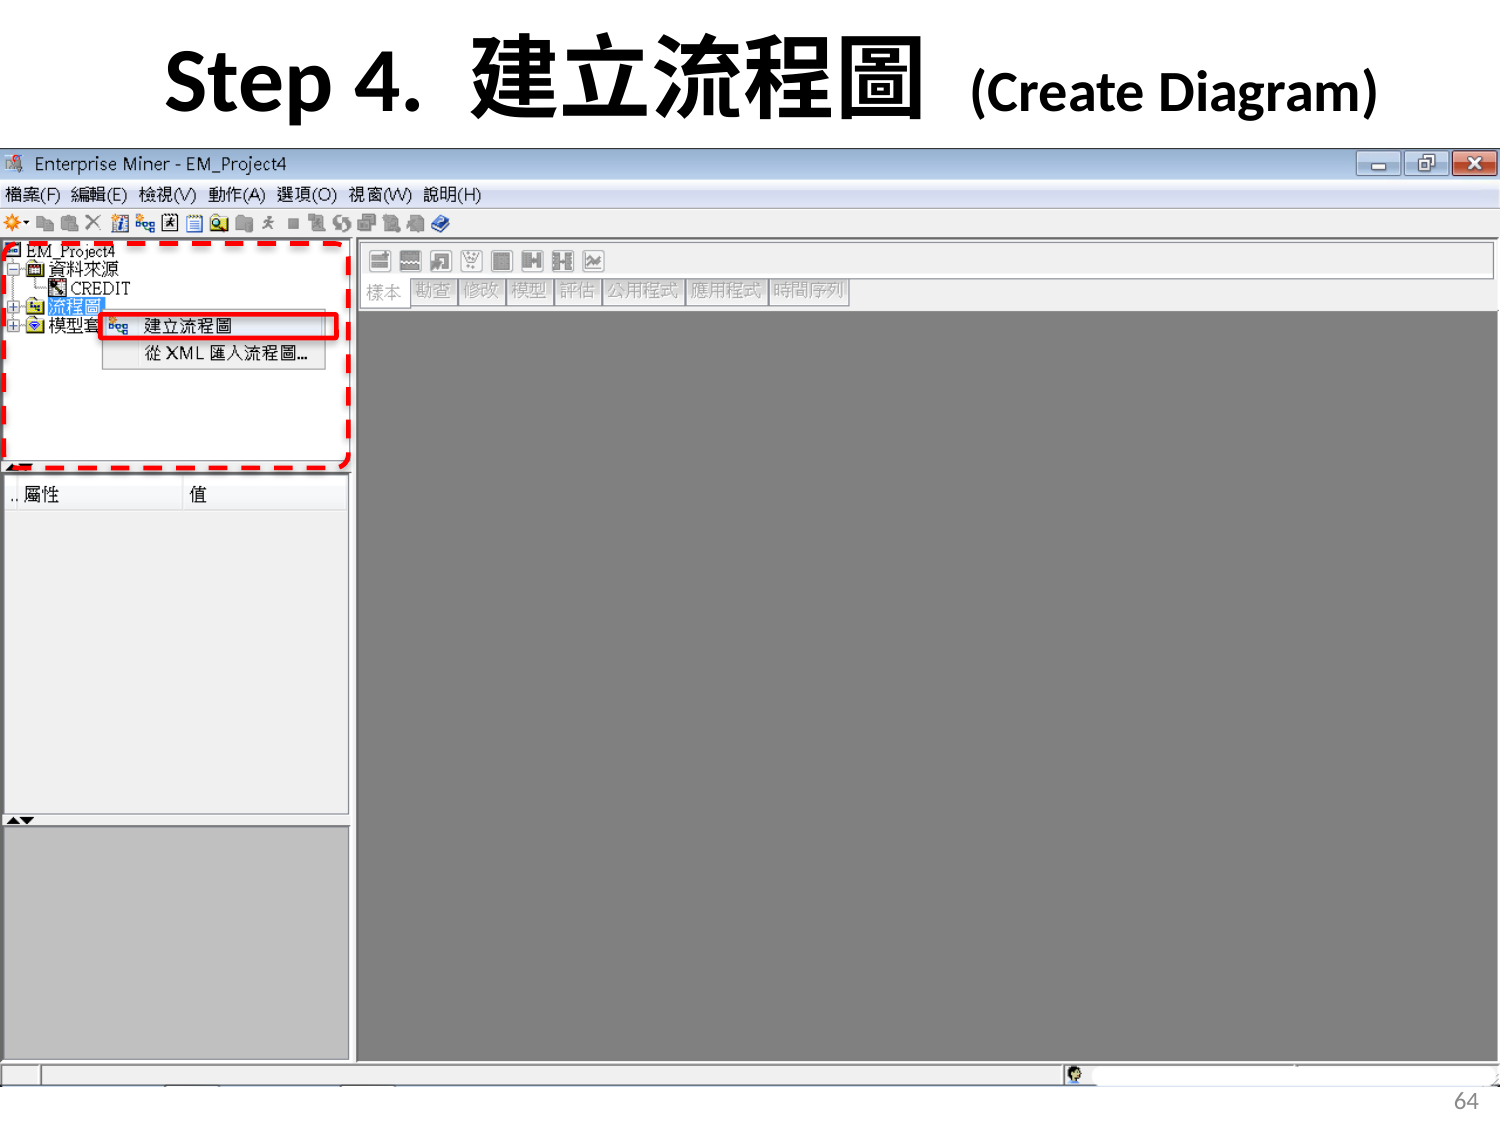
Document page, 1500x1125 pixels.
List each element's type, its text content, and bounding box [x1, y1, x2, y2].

title Step 4. 建立流程圖 (Create Diagram) [75, 0, 1483, 147]
picture [0, 148, 1500, 1087]
slide_number 64 [1144, 1096, 1495, 1125]
